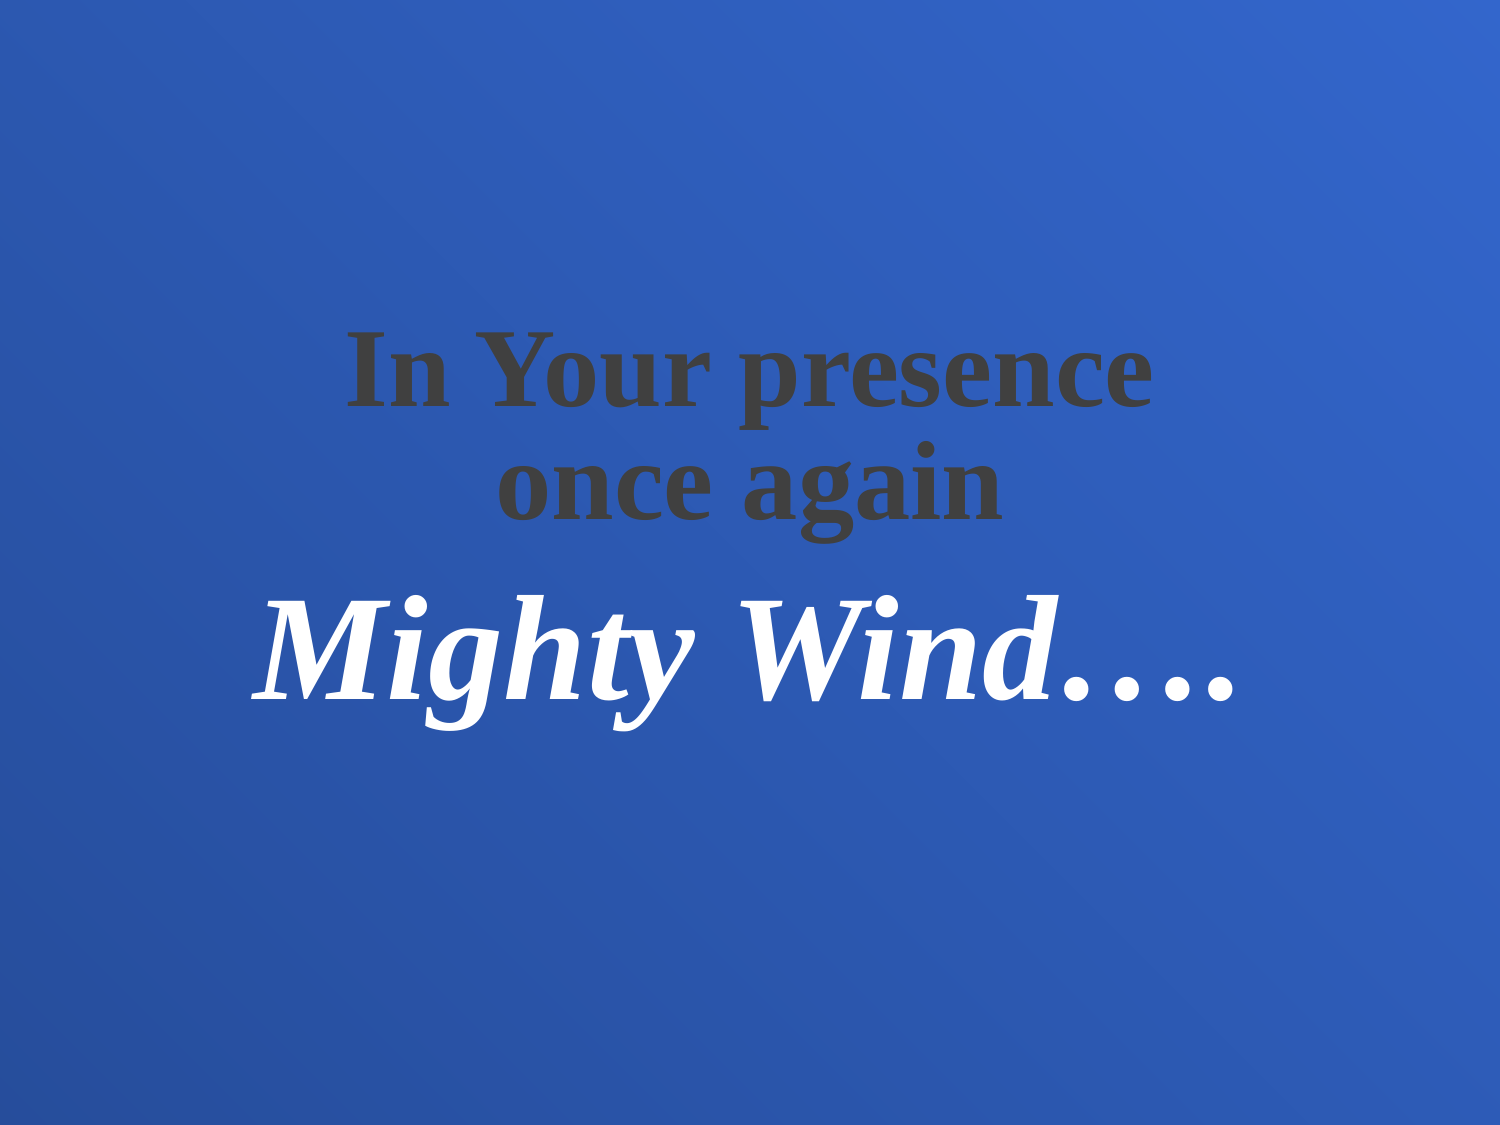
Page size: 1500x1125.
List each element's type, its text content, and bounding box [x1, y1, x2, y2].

text_box In Your presence once again Mighty Wind…. [0, 309, 1500, 850]
